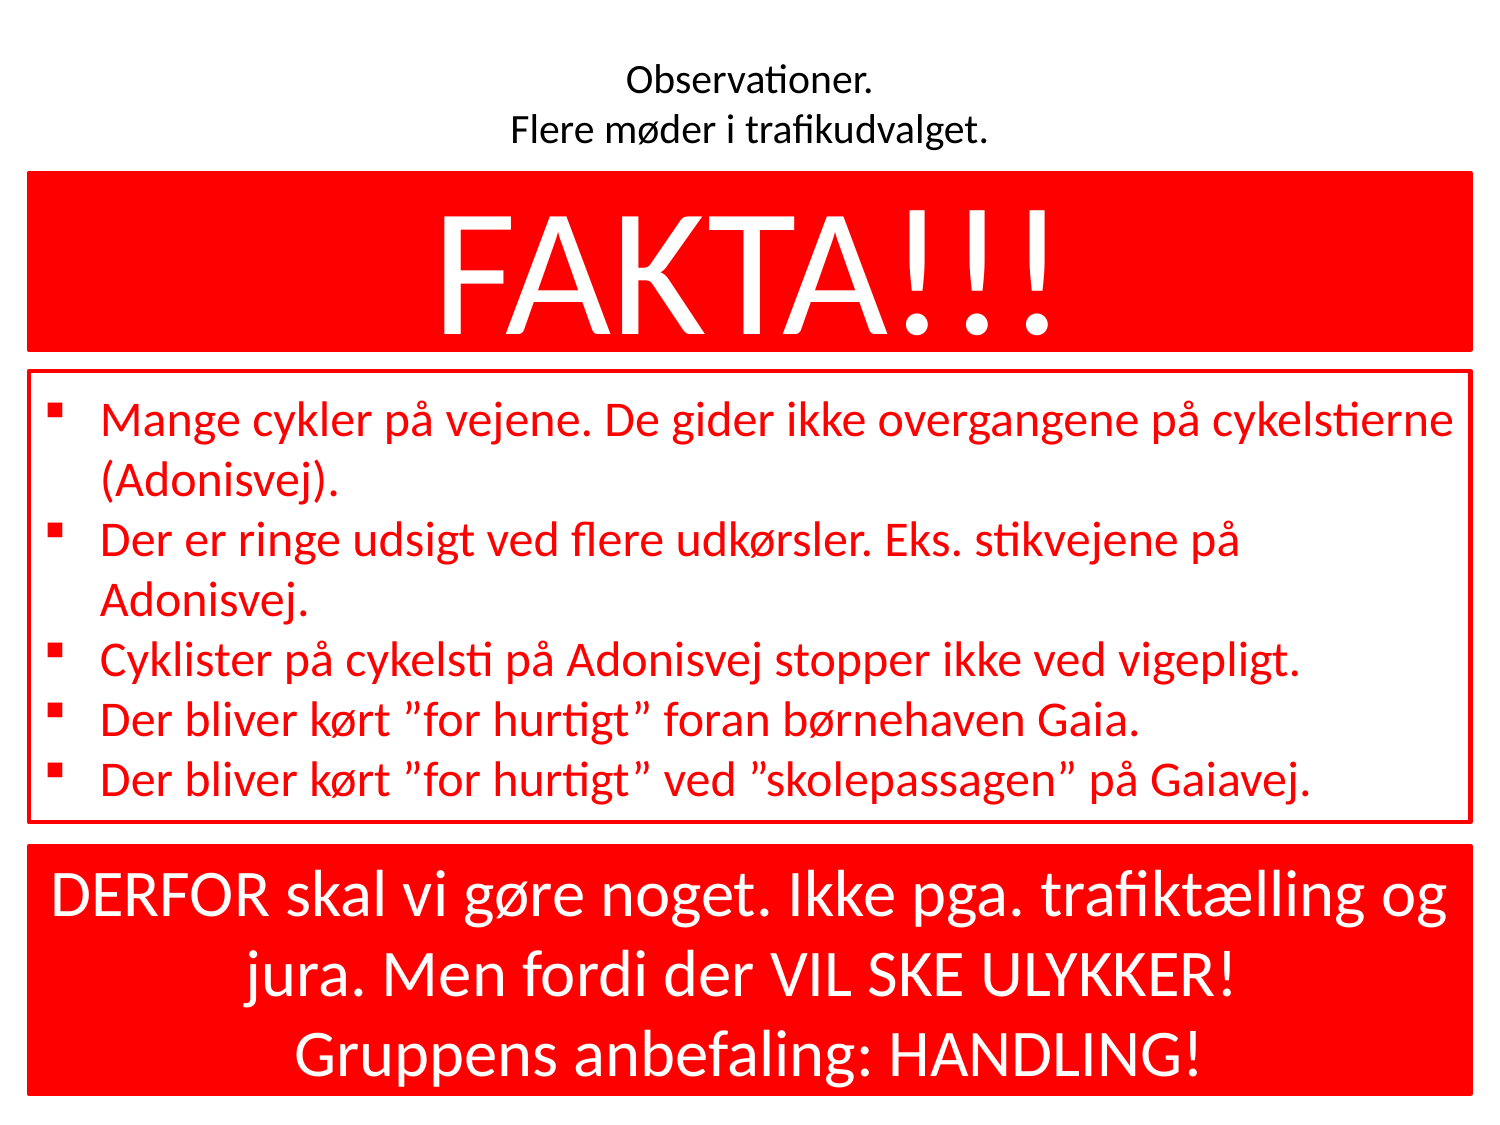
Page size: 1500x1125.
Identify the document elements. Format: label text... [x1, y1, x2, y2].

text_box DERFOR skal vi gøre noget. Ikke pga. trafiktælling og jura. Men fordi der VIL SKE ULYKKER! Gruppens anbefaling: HANDLING! [27, 844, 1473, 1096]
text_box Mange cykler på vejene. De gider ikke overgangene på cykelstierne (Adonisvej). Der er ringe udsigt ved flere udkørsler. Eks. stikvejene på Adonisvej. Cyklister på cykelsti på Adonisvej stopper ikke ved vigepligt. Der bliver kørt ”for hurtigt” foran børnehaven Gaia. Der bliver kørt ”for hurtigt” ved ”skolepassagen” på Gaiavej. [27, 369, 1473, 824]
text_box Observationer. Flere møder i trafikudvalget. [27, 29, 1473, 171]
text_box FAKTA!!! [27, 171, 1473, 352]
